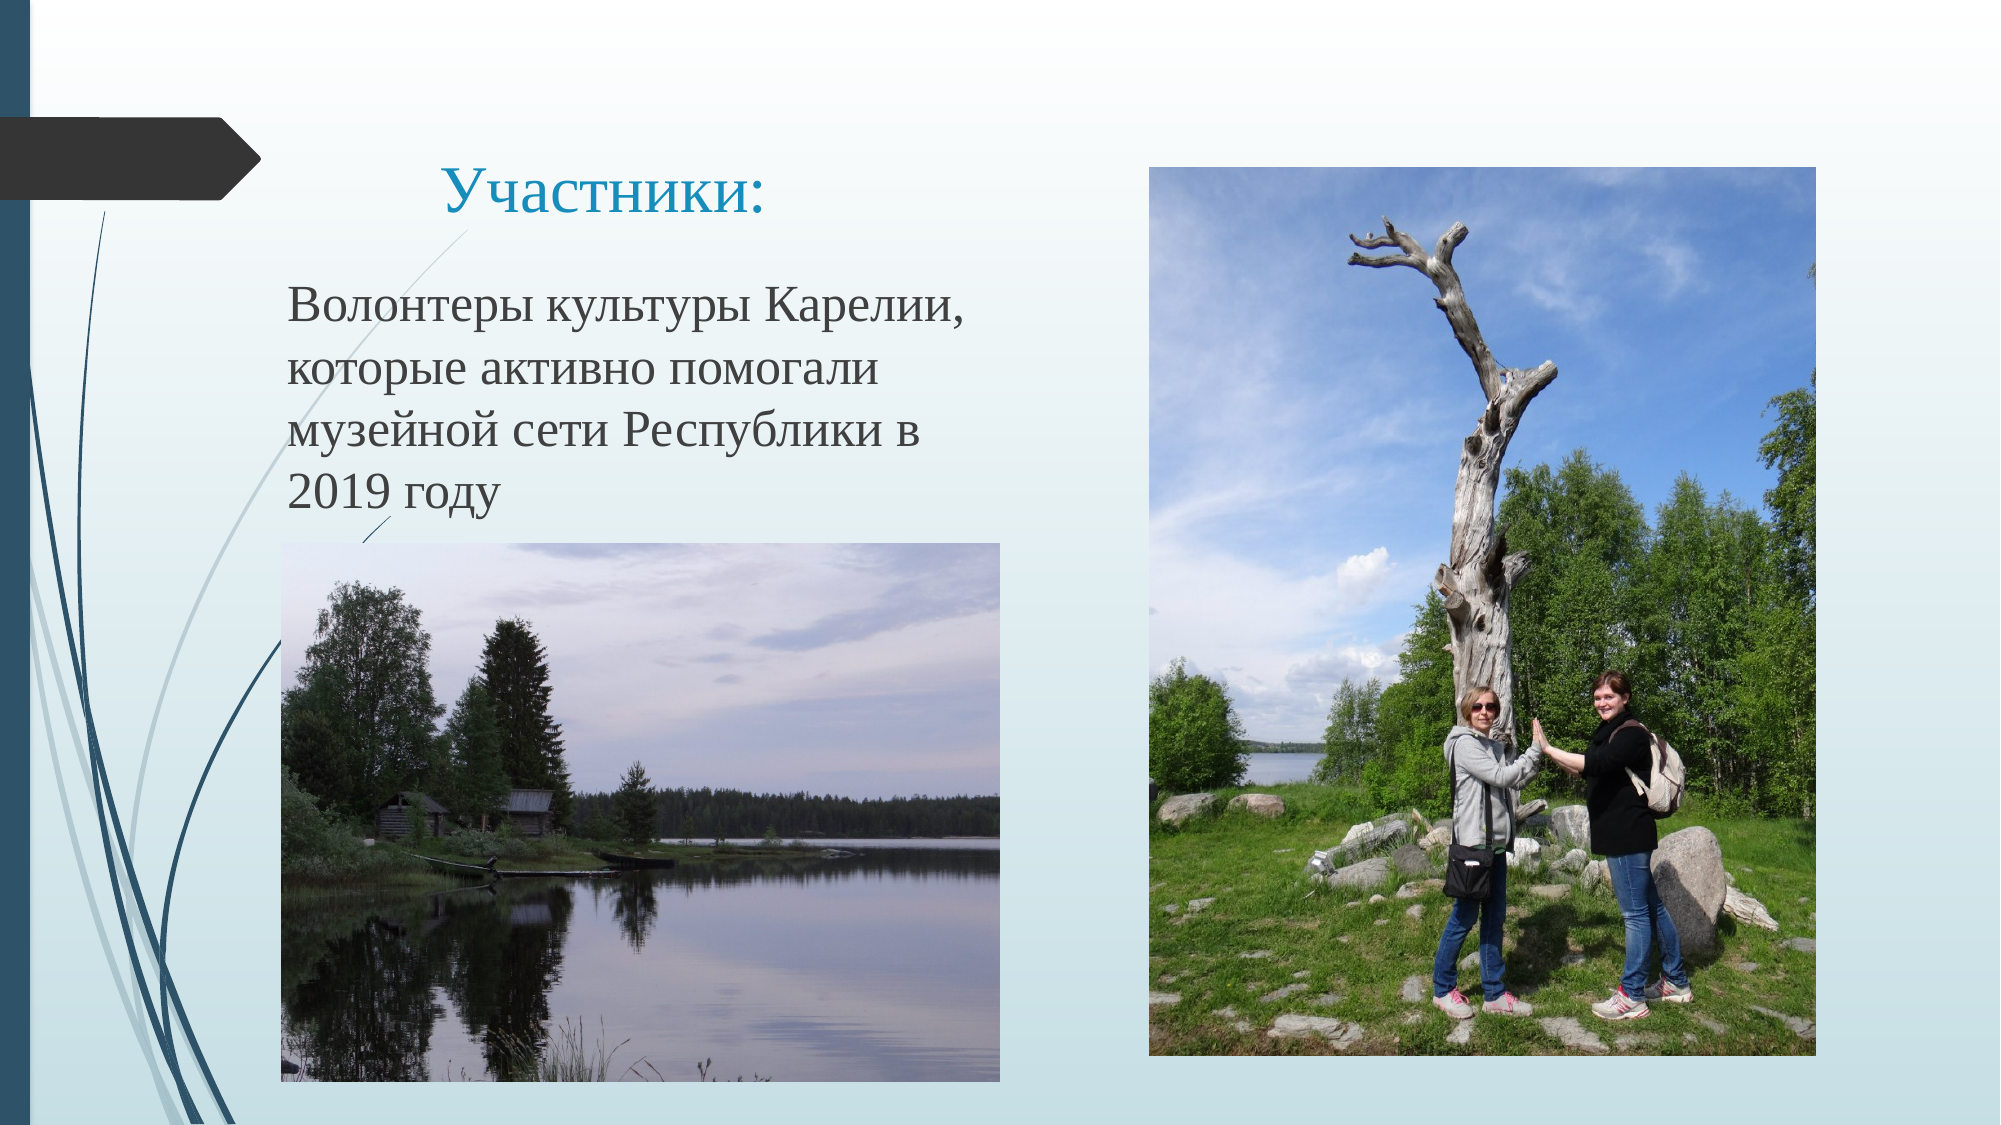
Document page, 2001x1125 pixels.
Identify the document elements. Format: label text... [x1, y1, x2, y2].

list Волонтеры культуры Карелии, которые активно помогали музейной сети Республики в 2019 году [272, 262, 1000, 962]
title Участники: [424, 73, 1000, 234]
picture [281, 542, 1000, 1083]
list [1149, 167, 1816, 1057]
